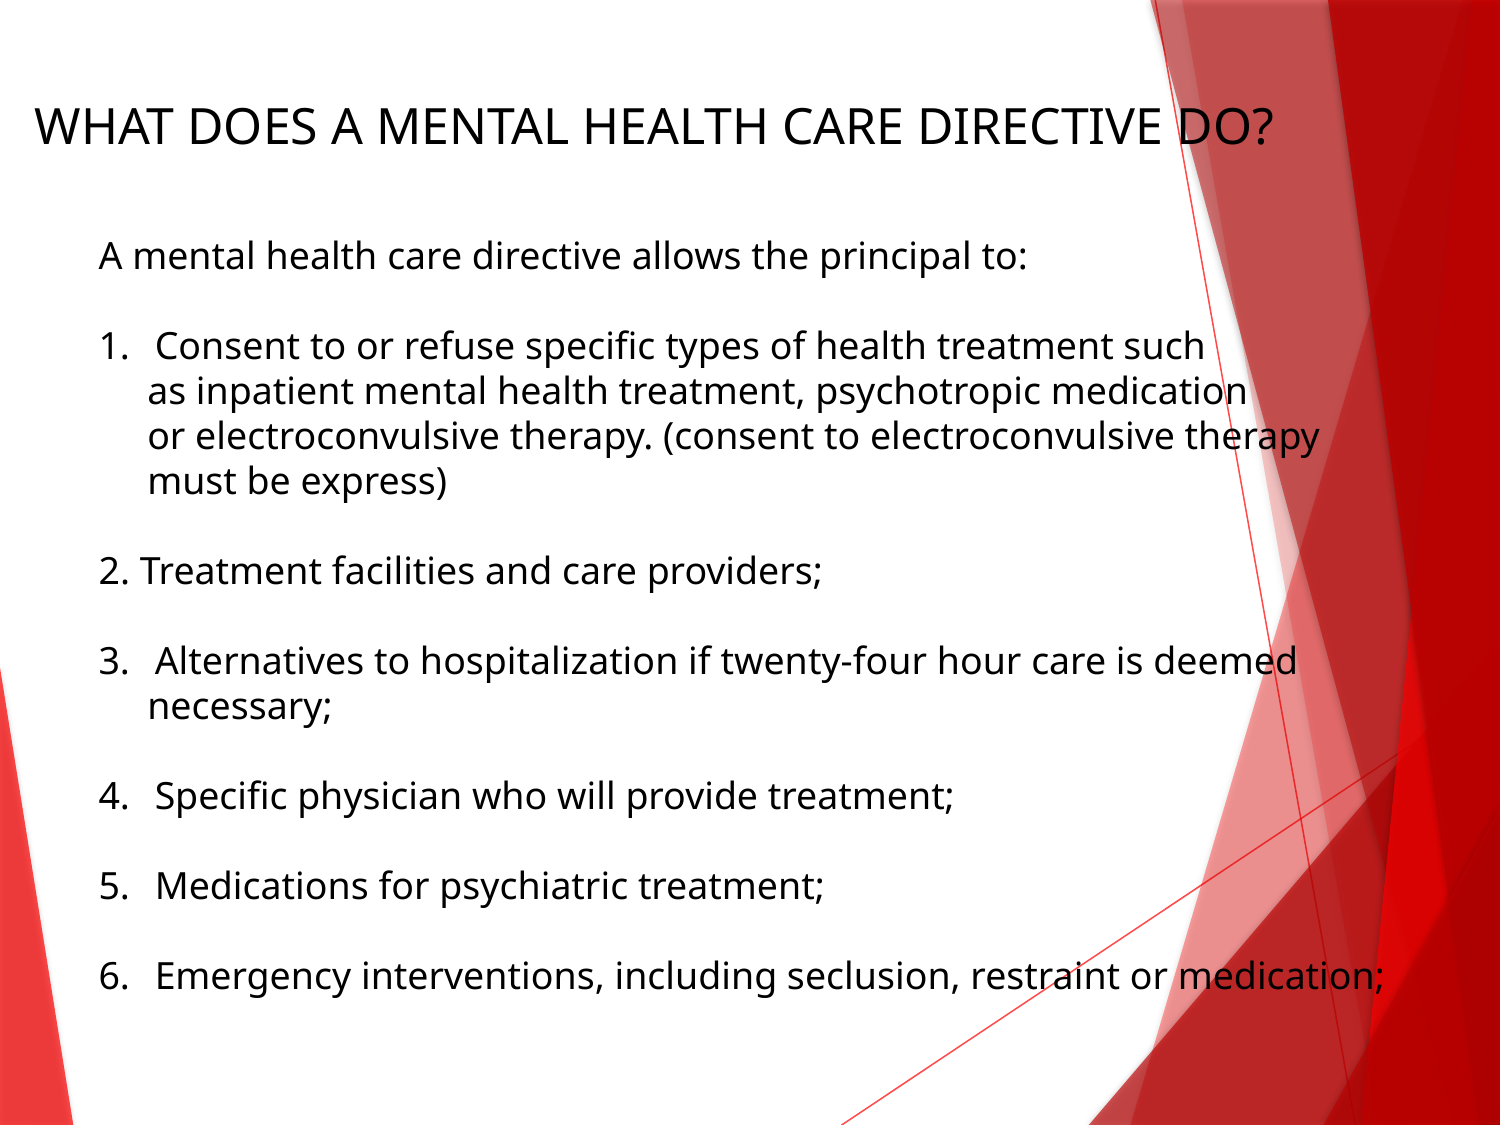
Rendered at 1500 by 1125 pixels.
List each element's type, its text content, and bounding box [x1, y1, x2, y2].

text_box A mental health care directive allows the principal to: Consent to or refuse specific types of health treatment such as inpatient mental health treatment, psychotropic medication or electroconvulsive therapy. (consent to electroconvulsive therapy must be express) 2. Treatment facilities and care providers; Alternatives to hospitalization if twenty-four hour care is deemed necessary; Specific physician who will provide treatment; Medications for psychiatric treatment; Emergency interventions, including seclusion, restraint or medication; [83, 224, 1401, 1050]
text_box WHAT DOES A MENTAL HEALTH CARE DIRECTIVE DO? [19, 87, 1289, 163]
